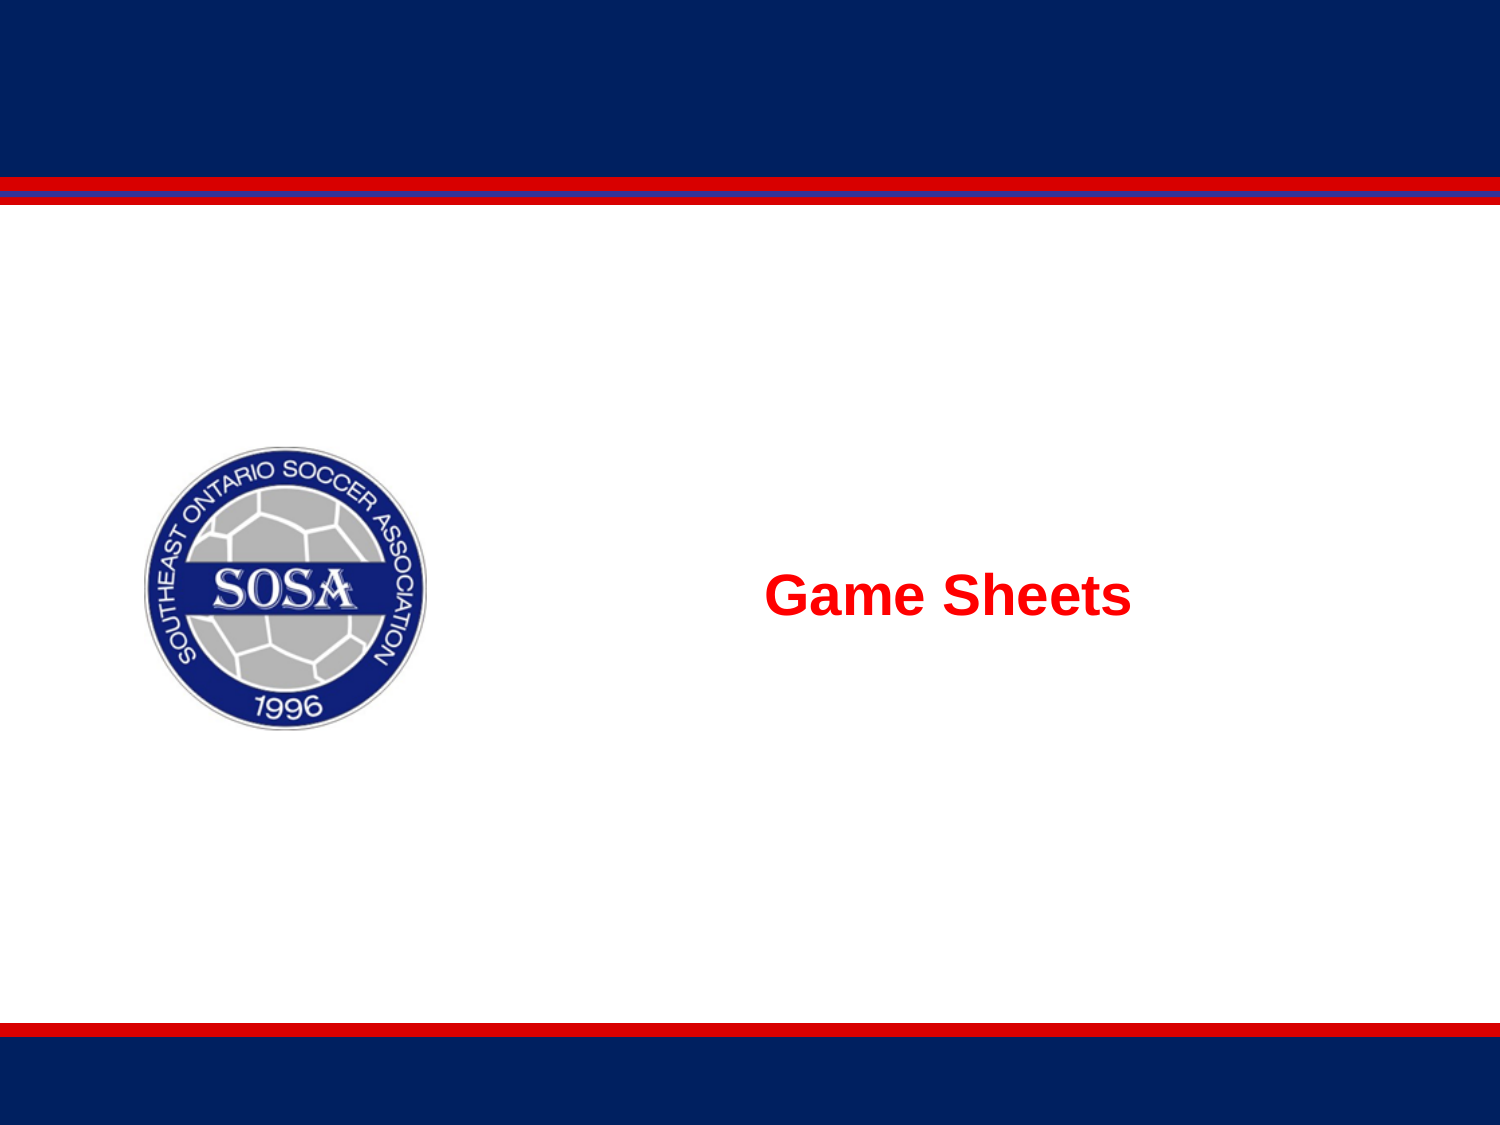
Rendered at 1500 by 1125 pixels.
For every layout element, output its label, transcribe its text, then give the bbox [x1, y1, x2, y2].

title Game Sheets [749, 549, 1162, 634]
picture [135, 443, 439, 736]
